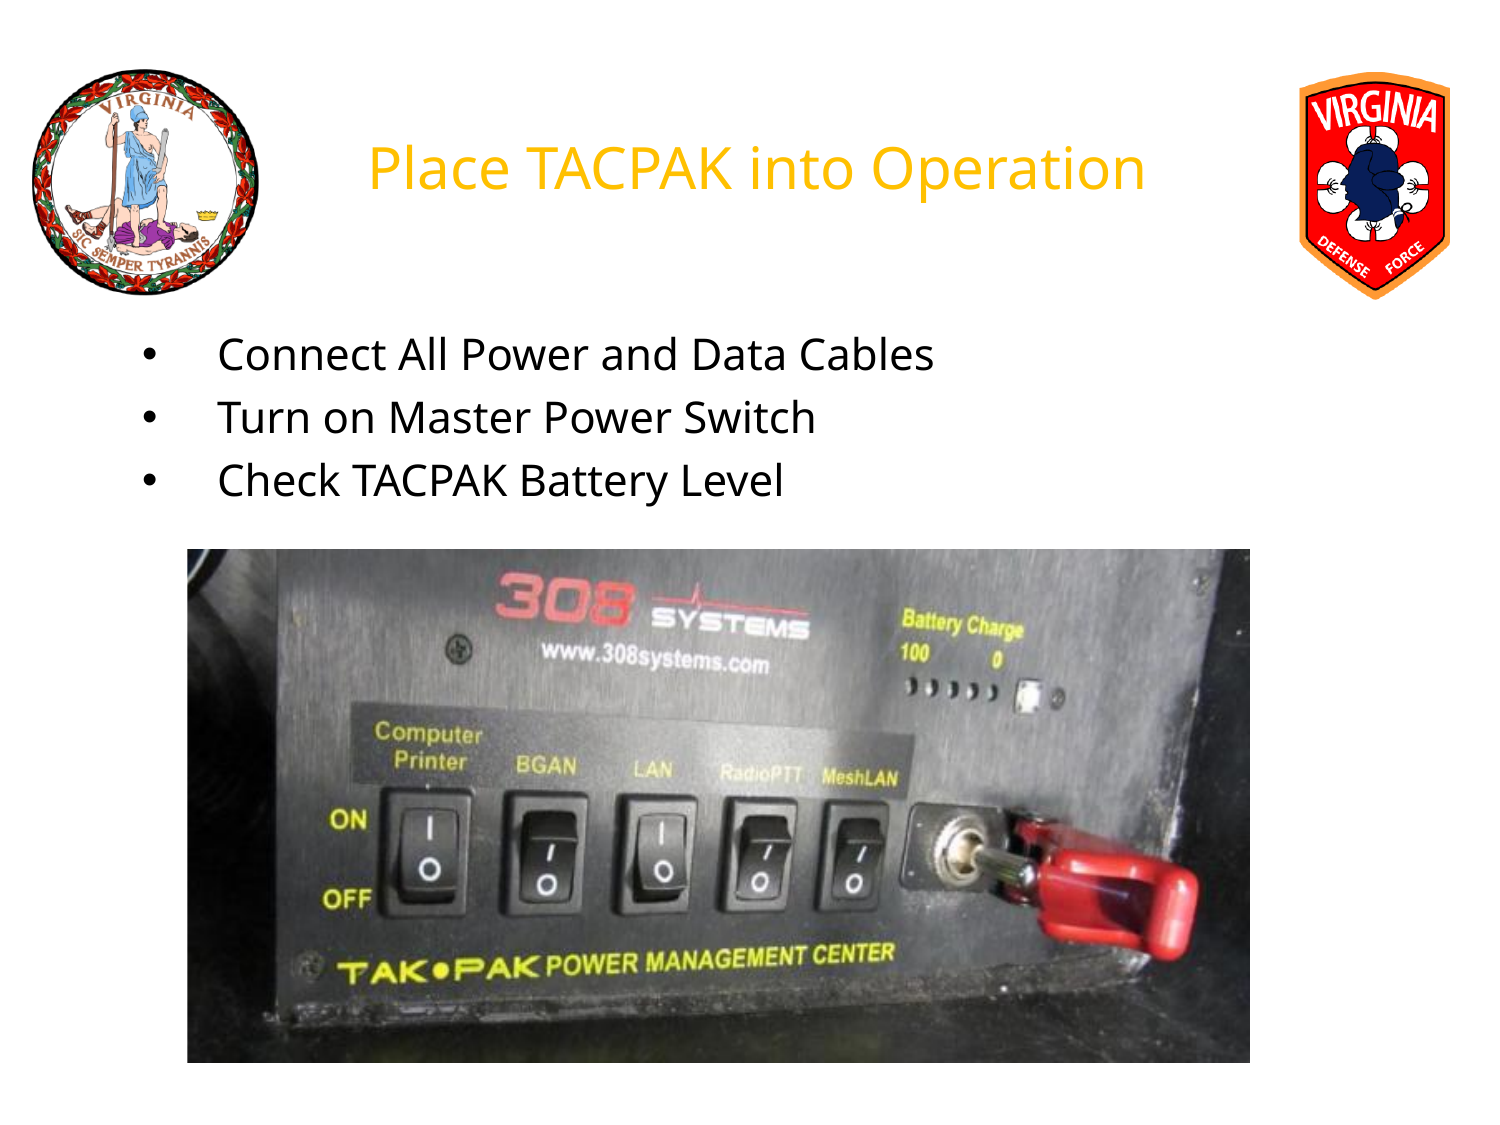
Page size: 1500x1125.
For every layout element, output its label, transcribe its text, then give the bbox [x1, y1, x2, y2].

picture [1299, 72, 1450, 300]
list Connect All Power and Data Cables Turn on Master Power Switch Check TACPAK Battery Level [125, 324, 1430, 525]
text_box [187, 549, 1250, 1063]
title Place TACPAK into Operation [263, 115, 1299, 225]
picture [24, 62, 263, 300]
